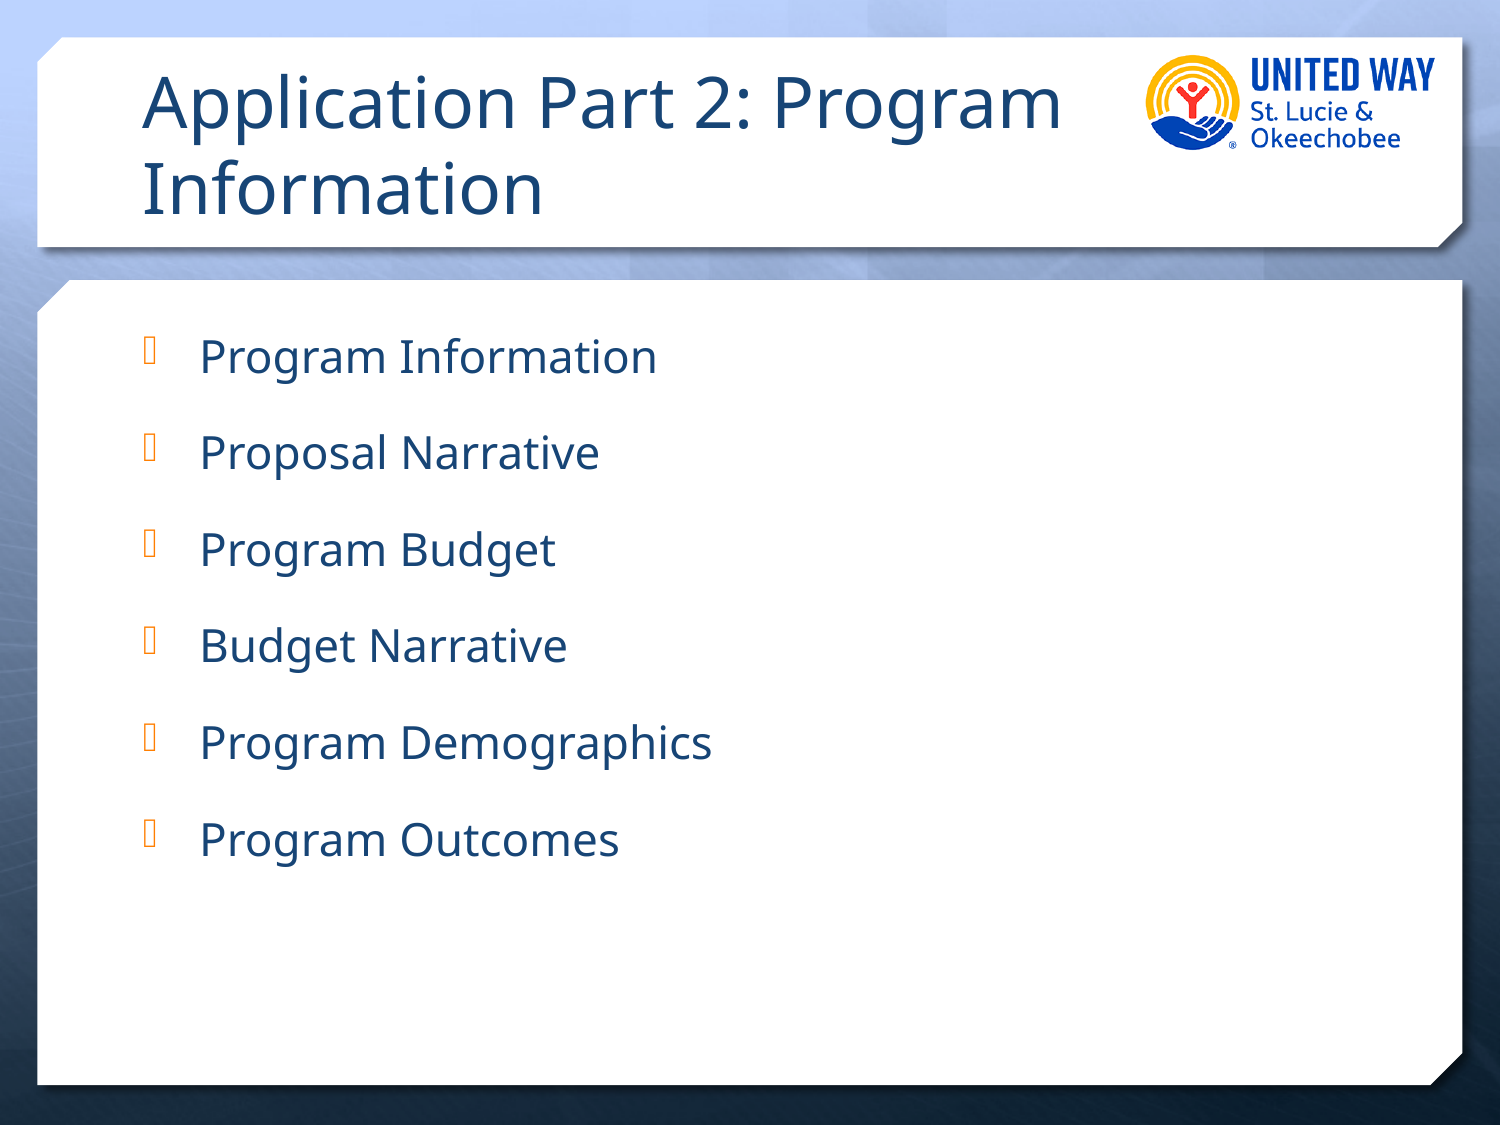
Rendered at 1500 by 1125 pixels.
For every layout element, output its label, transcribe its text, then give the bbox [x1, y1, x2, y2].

title Application Part 2: Program Information [127, 48, 1372, 236]
picture [1141, 51, 1436, 154]
list Program Information Proposal Narrative Program Budget Budget Narrative Program Demographics Program Outcomes [127, 319, 1372, 978]
